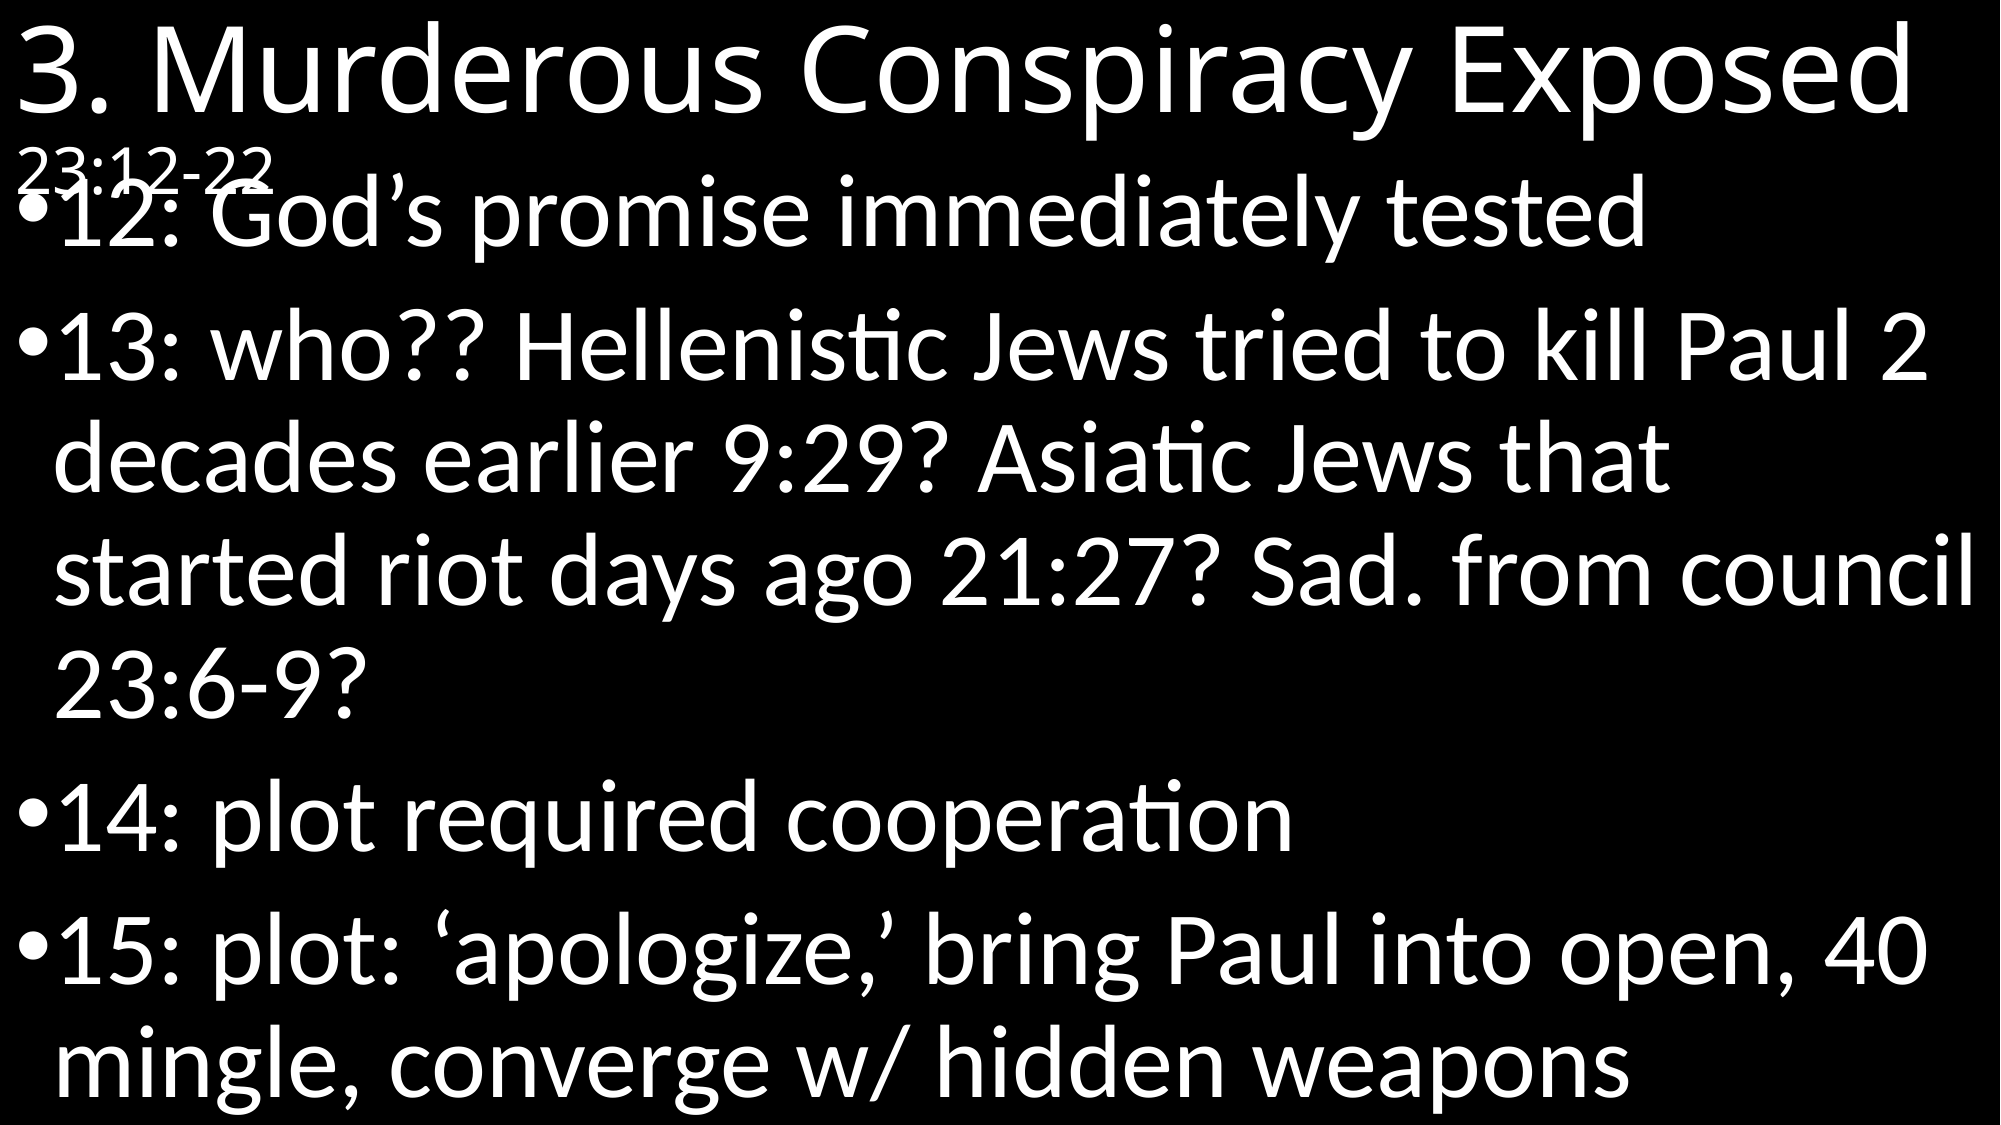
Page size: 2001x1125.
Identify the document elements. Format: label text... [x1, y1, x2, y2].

title 3. Murderous Conspiracy Exposed 23:12-22 [0, 0, 2000, 149]
list 12: God’s promise immediately tested 13: who?? Hellenistic Jews tried to kill Paul 2 decades earlier 9:29? Asiatic Jews that started riot days ago 21:27? Sad. from council 23:6-9? 14: plot required cooperation 15: plot: ‘apologize,’ bring Paul into open, 40 mingle, converge w/ hidden weapons [0, 149, 2000, 1125]
